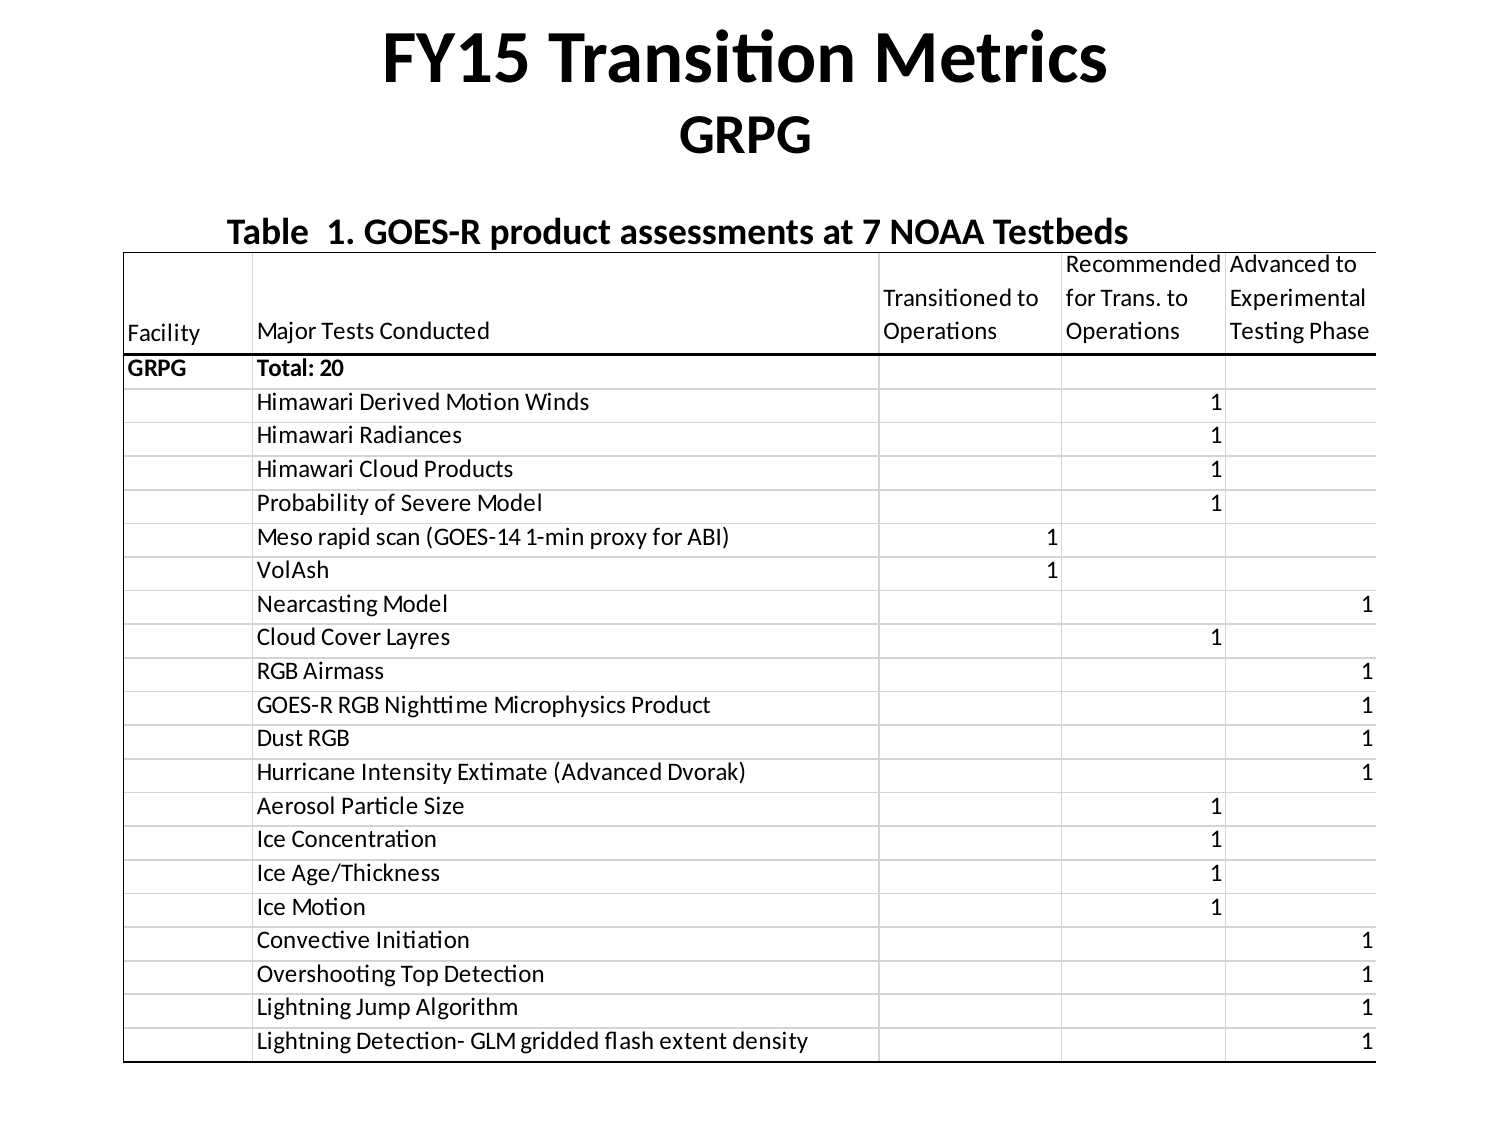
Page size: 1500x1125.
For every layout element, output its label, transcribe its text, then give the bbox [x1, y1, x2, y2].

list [122, 251, 1378, 1065]
title FY15 Transition Metrics GRPG [243, 0, 1249, 180]
text_box Table 1. GOES-R product assessments at 7 NOAA Testbeds [212, 199, 1153, 250]
